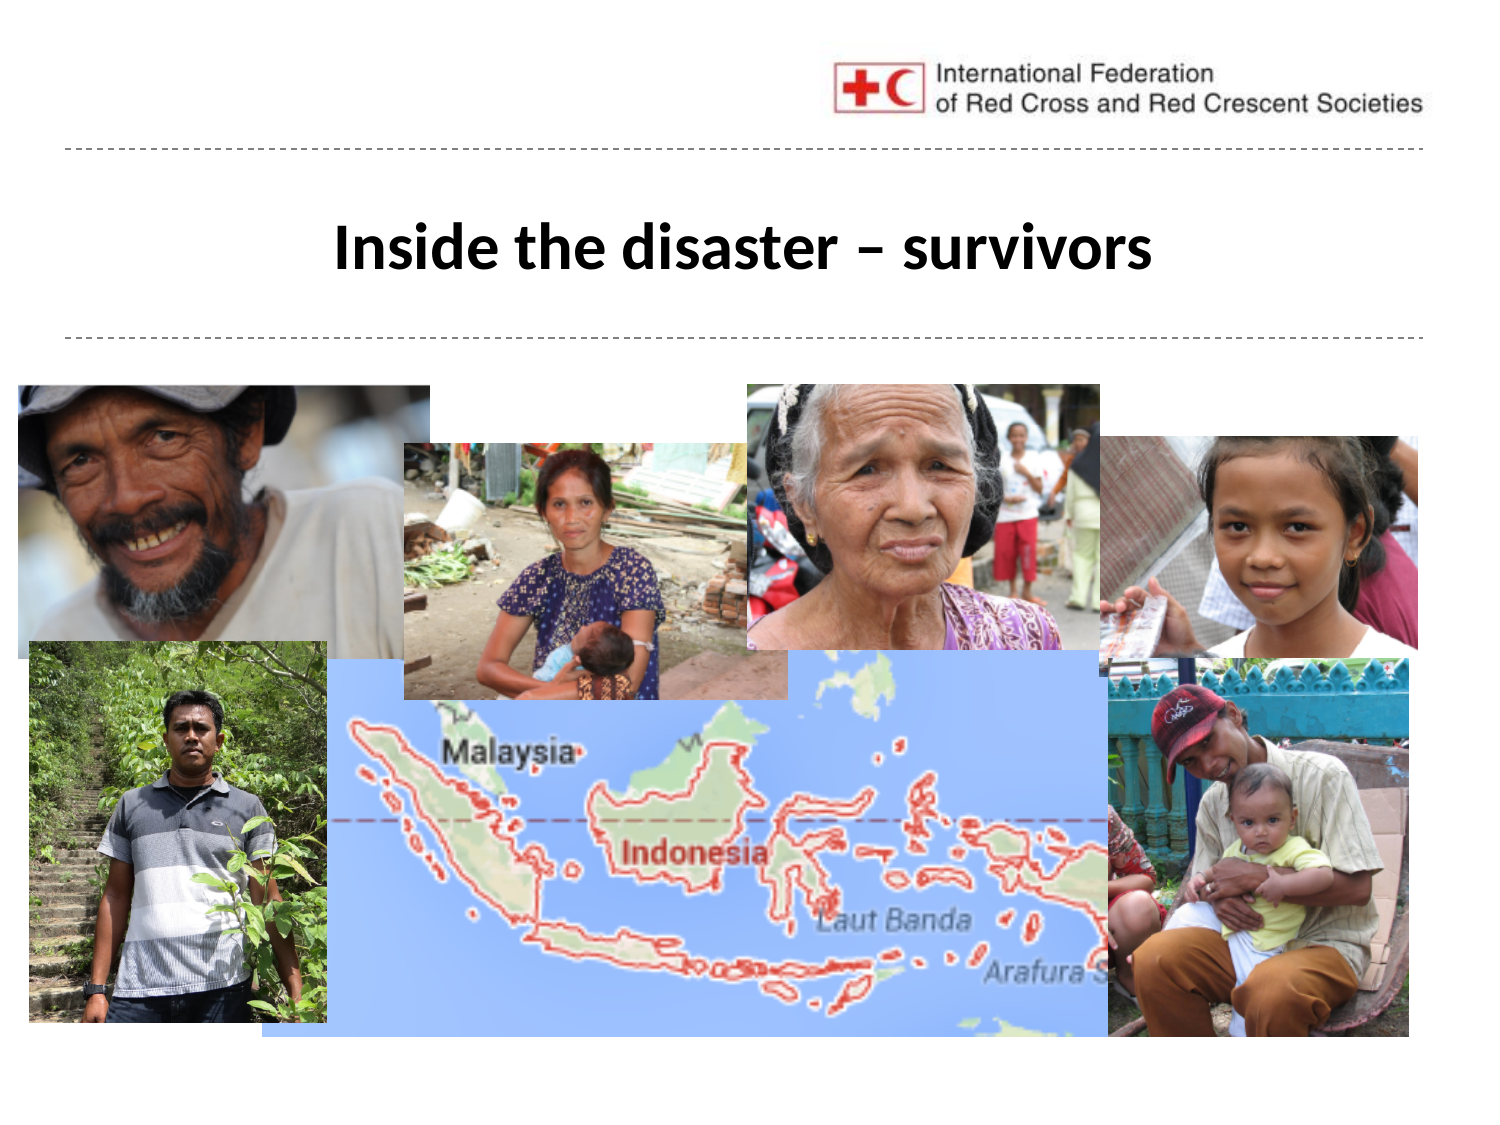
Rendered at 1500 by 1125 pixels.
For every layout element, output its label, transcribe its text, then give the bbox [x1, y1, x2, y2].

title Inside the disaster – survivors [64, 148, 1424, 337]
picture [820, 42, 1434, 134]
picture [18, 383, 1418, 1037]
